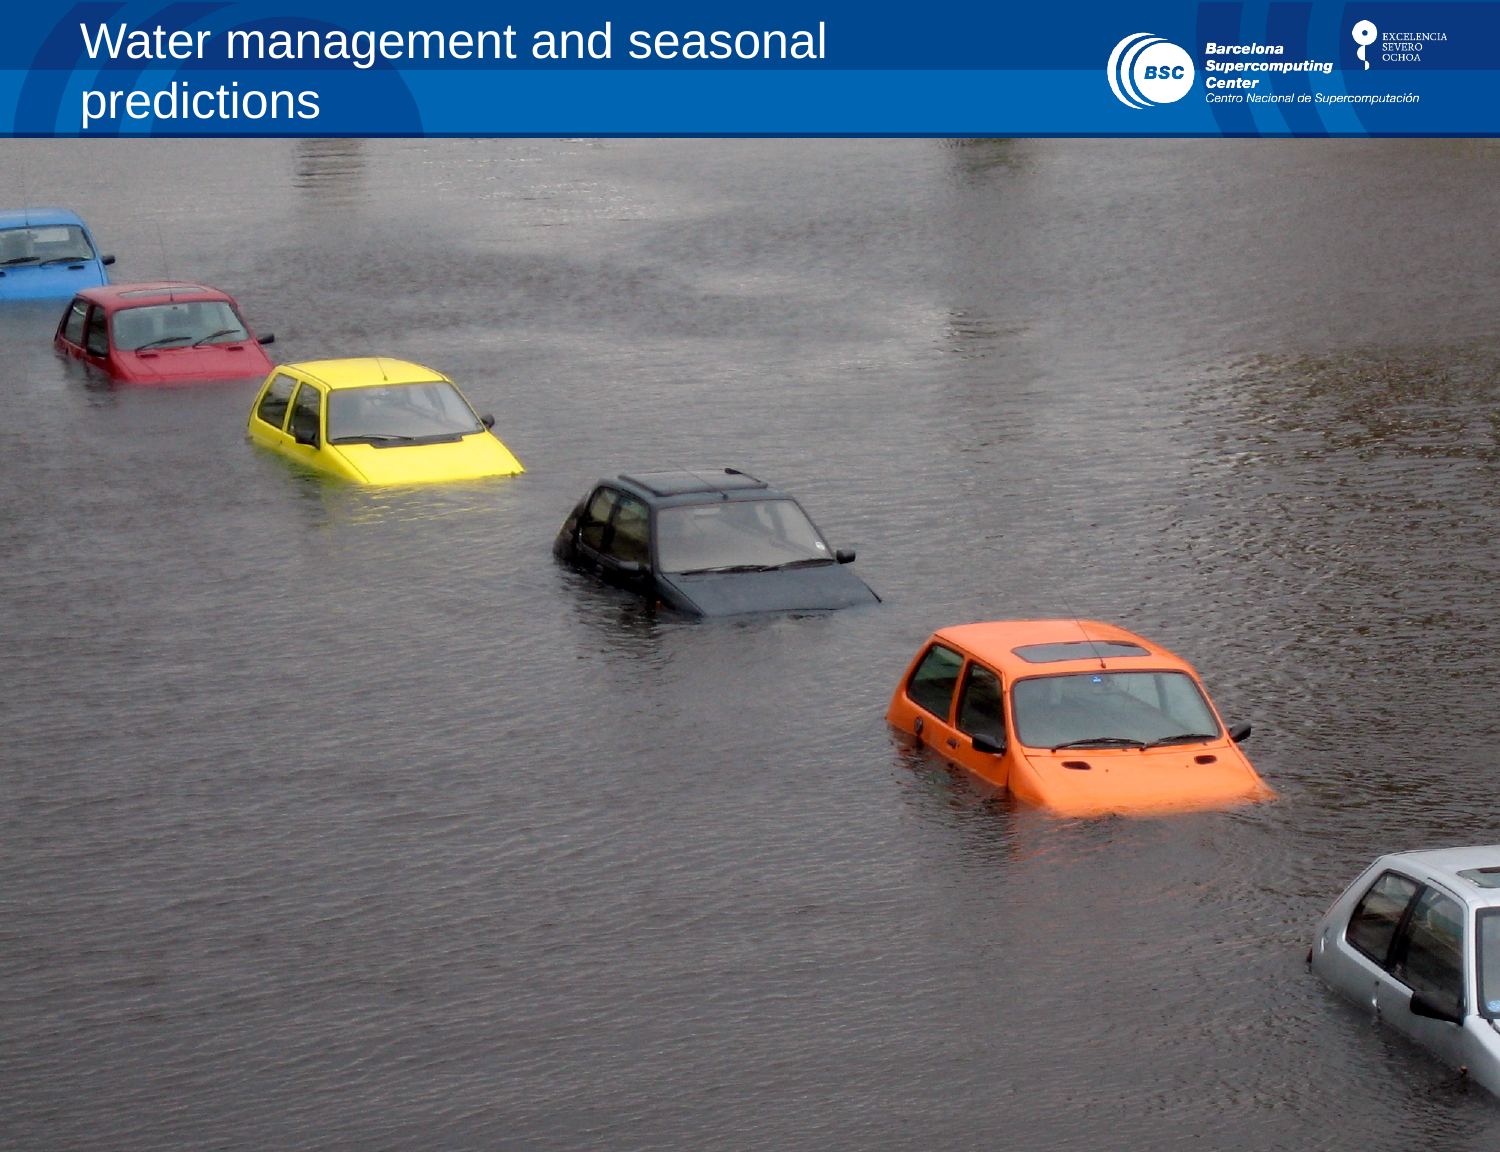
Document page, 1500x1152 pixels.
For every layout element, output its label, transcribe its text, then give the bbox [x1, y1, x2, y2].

title Water management and seasonal predictions [65, 0, 1081, 116]
picture [0, 0, 1500, 1152]
